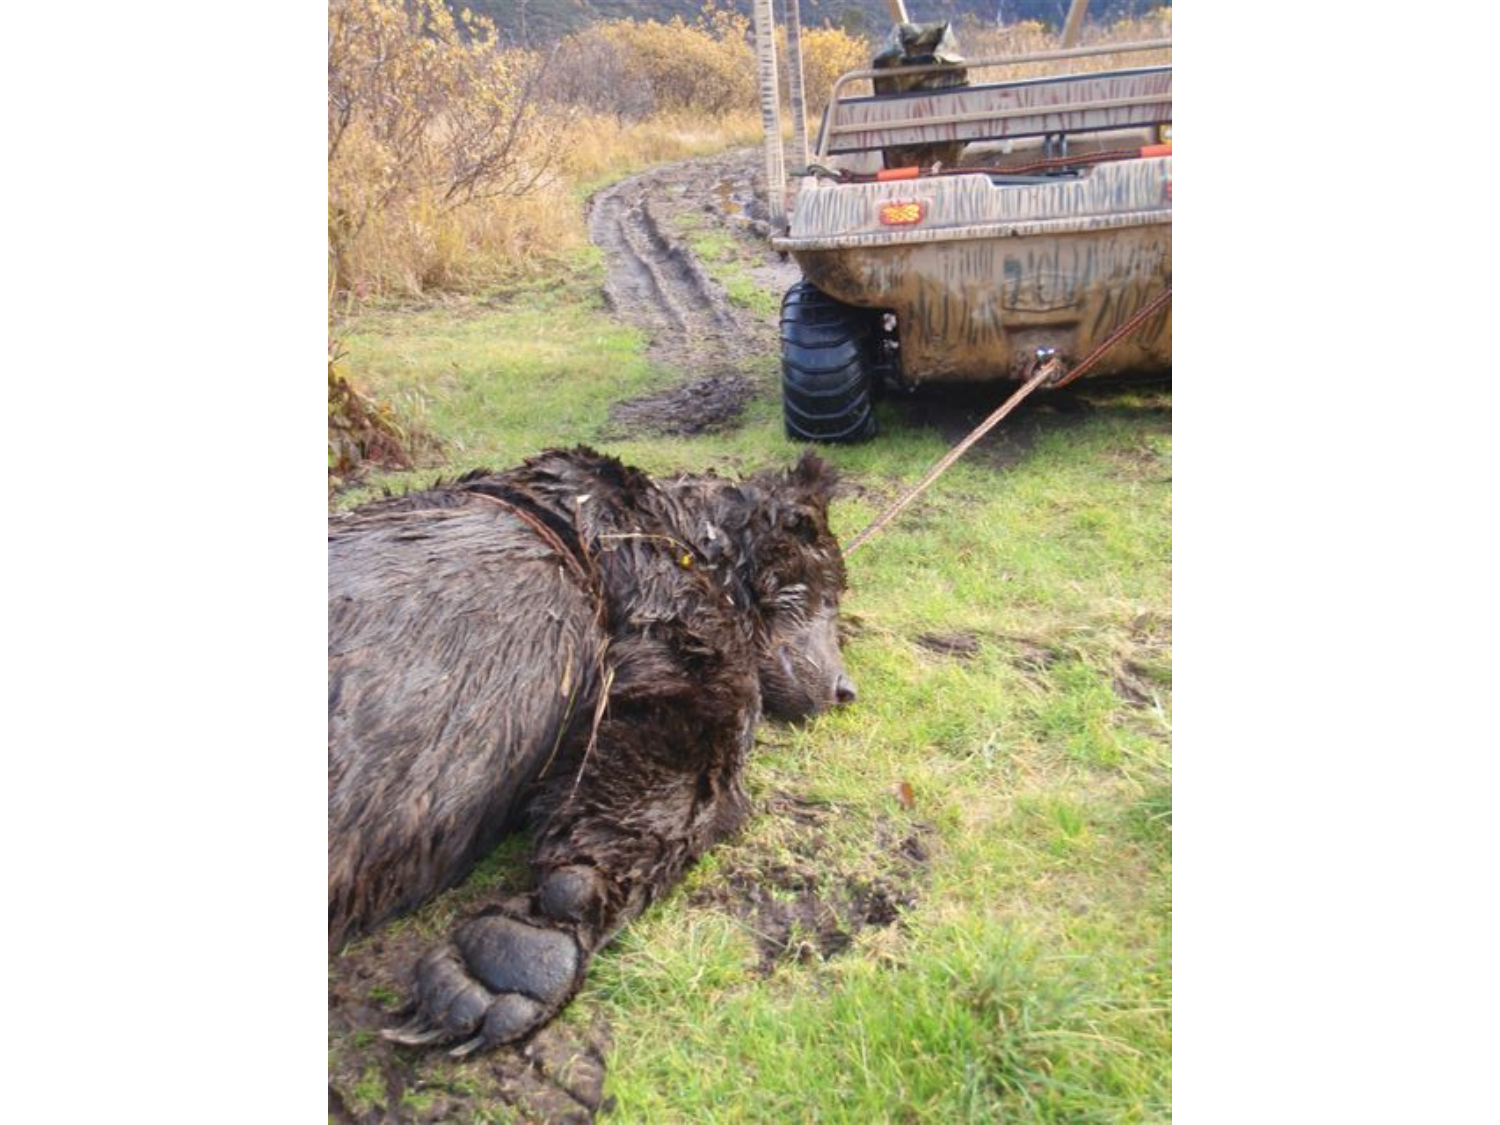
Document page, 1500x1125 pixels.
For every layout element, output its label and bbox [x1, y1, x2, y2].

picture [327, 0, 1173, 1125]
